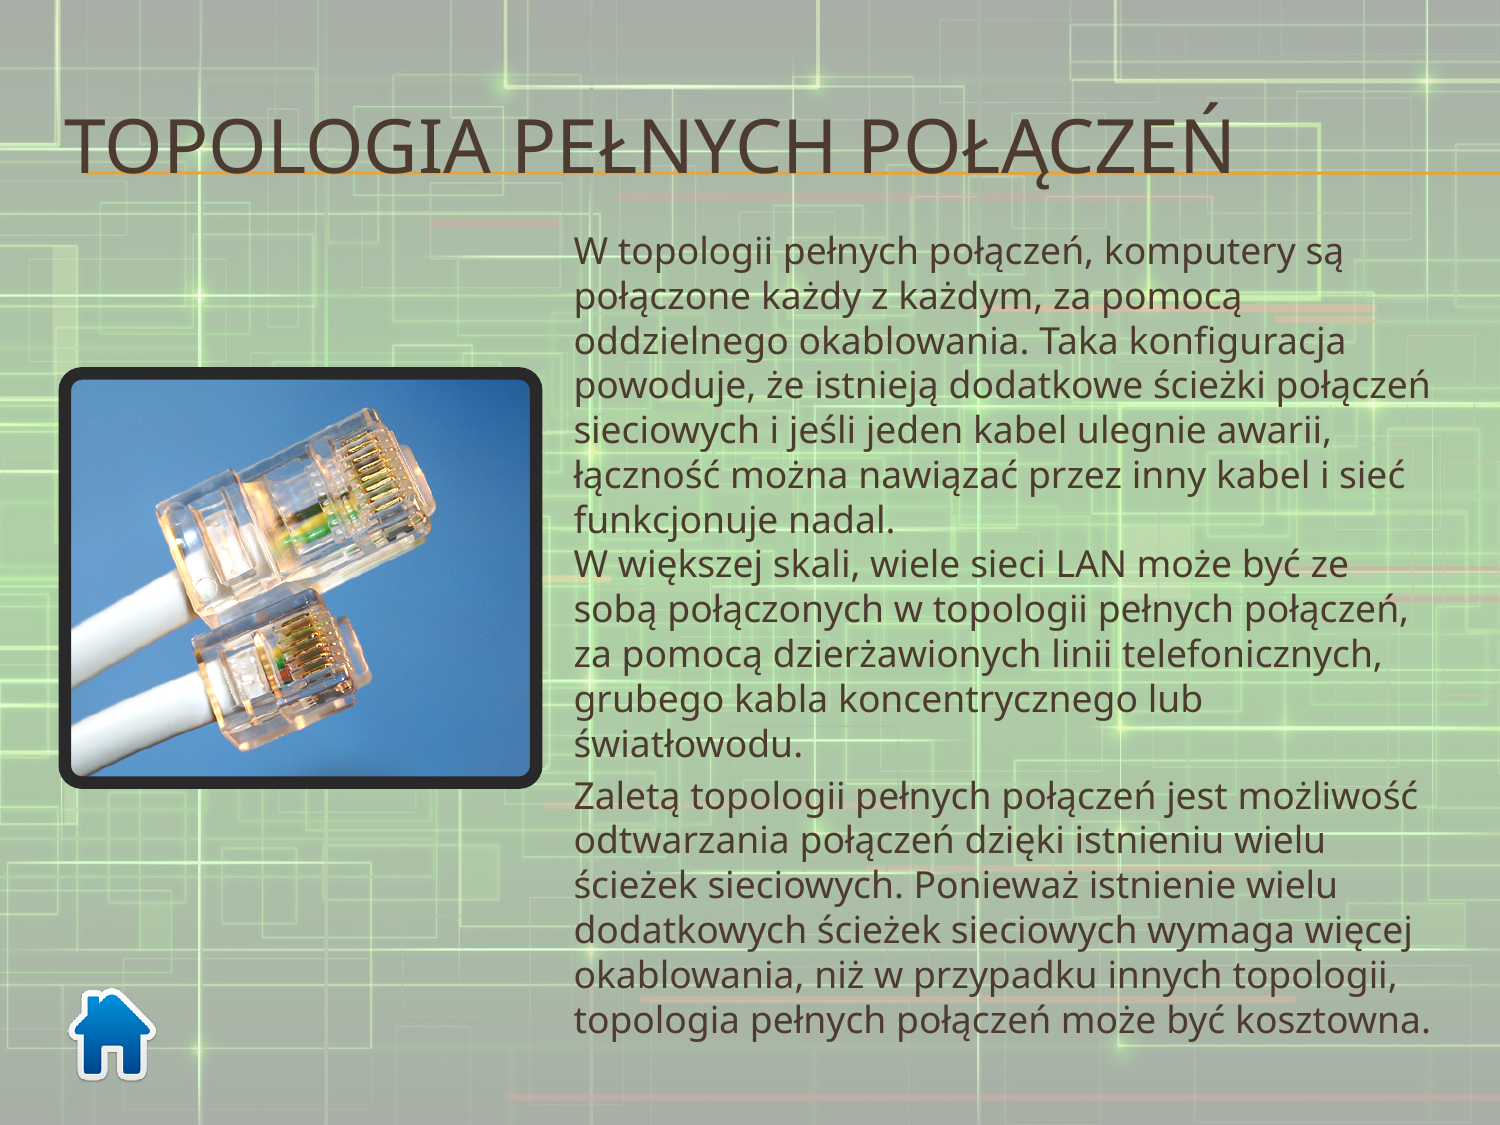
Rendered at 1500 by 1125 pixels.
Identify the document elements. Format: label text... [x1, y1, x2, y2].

picture [64, 987, 160, 1083]
list W topologii pełnych połączeń, komputery są połączone każdy z każdym, za pomocą oddzielnego okablowania. Taka konfiguracja powoduje, że istnieją dodatkowe ścieżki połączeń sieciowych i jeśli jeden kabel ulegnie awarii, łączność można nawiązać przez inny kabel i sieć funkcjonuje nadal. W większej skali, wiele sieci LAN może być ze sobą połączonych w topologii pełnych połączeń, za pomocą dzierżawionych linii telefonicznych, grubego kabla koncentrycznego lub światłowodu. Zaletą topologii pełnych połączeń jest możliwość odtwarzania połączeń dzięki istnieniu wielu ścieżek sieciowych. Ponieważ istnienie wielu dodatkowych ścieżek sieciowych wymaga więcej okablowania, niż w przypadku innych topologii, topologia pełnych połączeń może być kosztowna. [513, 219, 1459, 1094]
title Topologia pełnych połączeń [50, 75, 1475, 213]
picture [64, 373, 537, 783]
